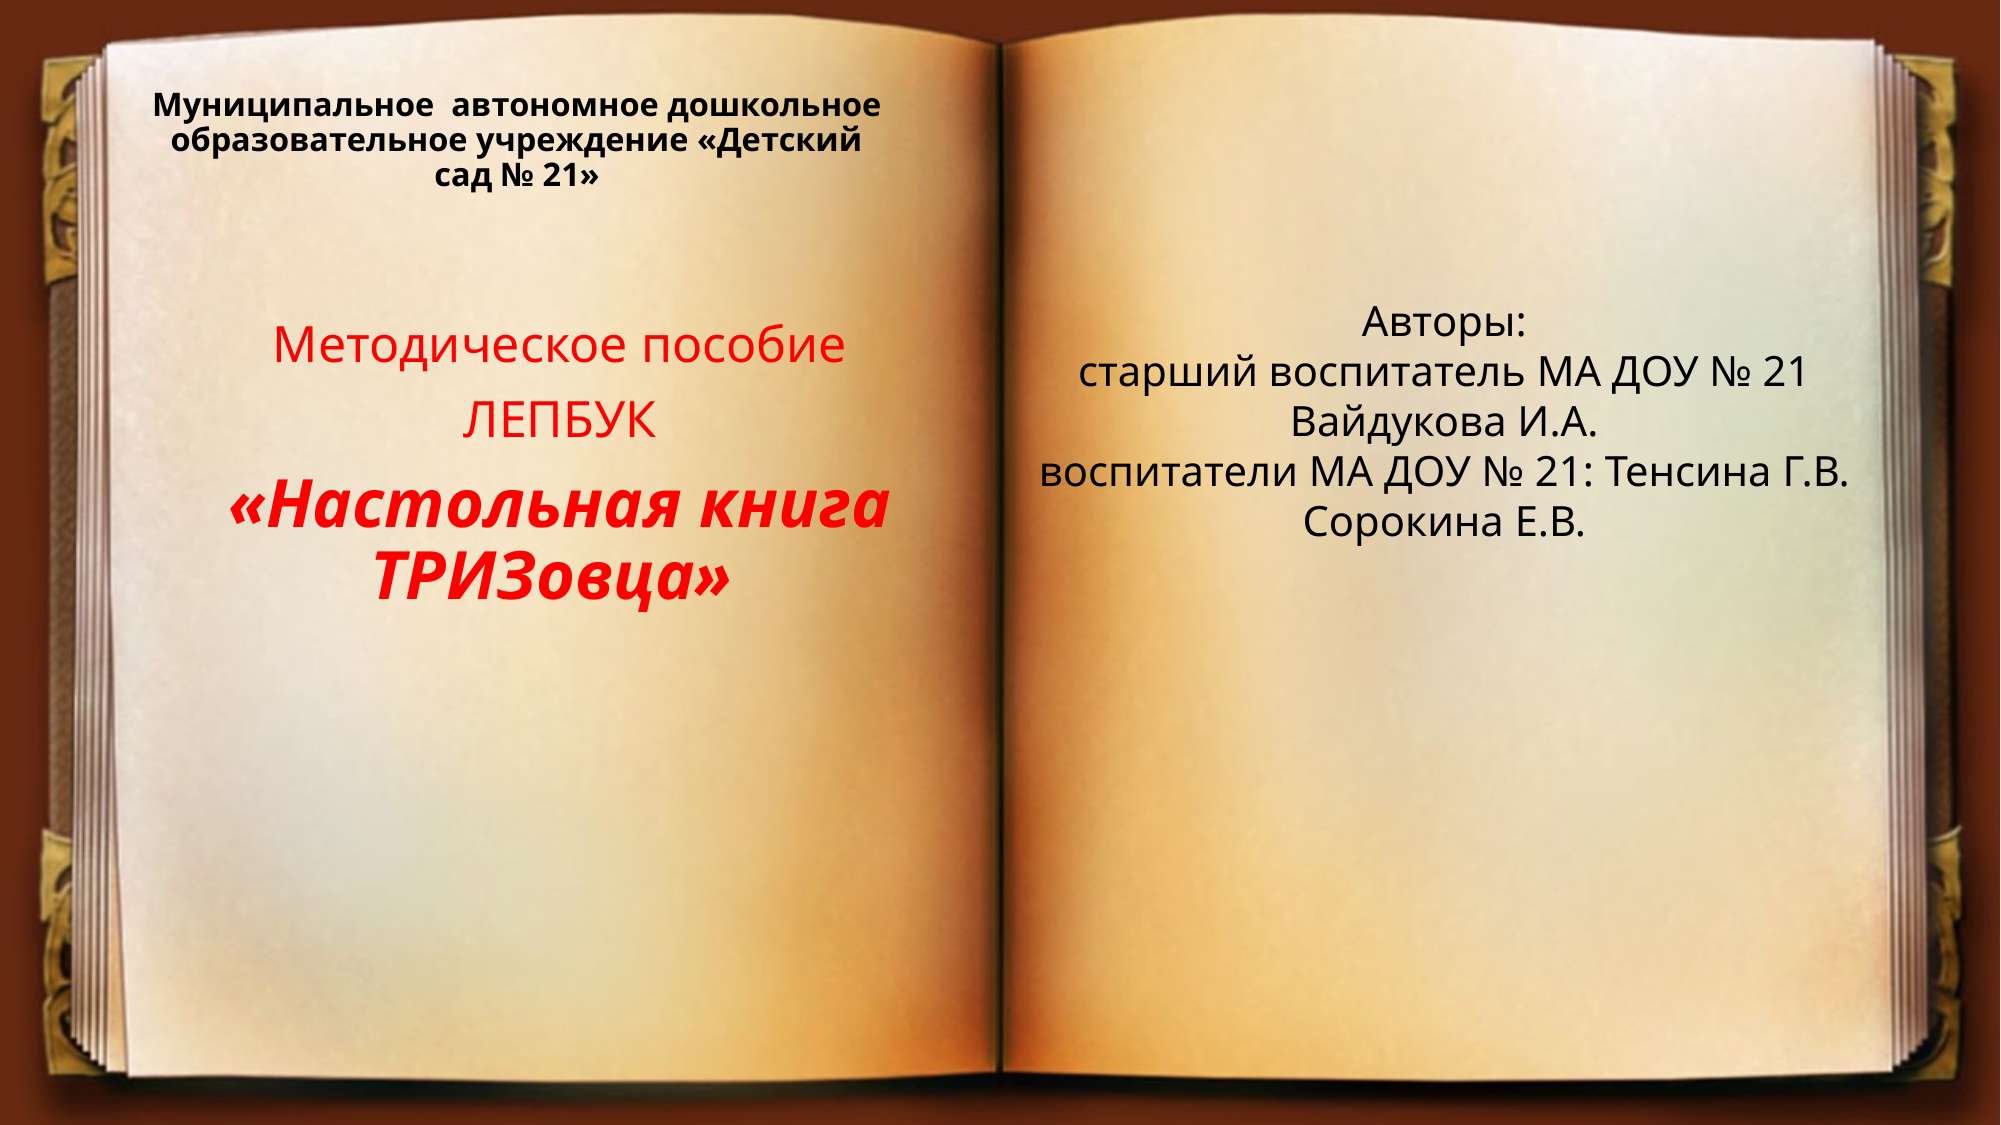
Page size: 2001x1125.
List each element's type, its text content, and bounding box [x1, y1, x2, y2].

title Муниципальное автономное дошкольное образовательное учреждение «Детский сад № 21» [130, 79, 904, 201]
subtitle Методическое пособие ЛЕПБУК «Настольная книга ТРИЗовца» [173, 312, 947, 881]
picture [0, 0, 2001, 1125]
text_box Авторы: старший воспитатель МА ДОУ № 21 Вайдукова И.А. воспитатели МА ДОУ № 21: Тенсина Г.В. Сорокина Е.В. [998, 287, 1890, 642]
